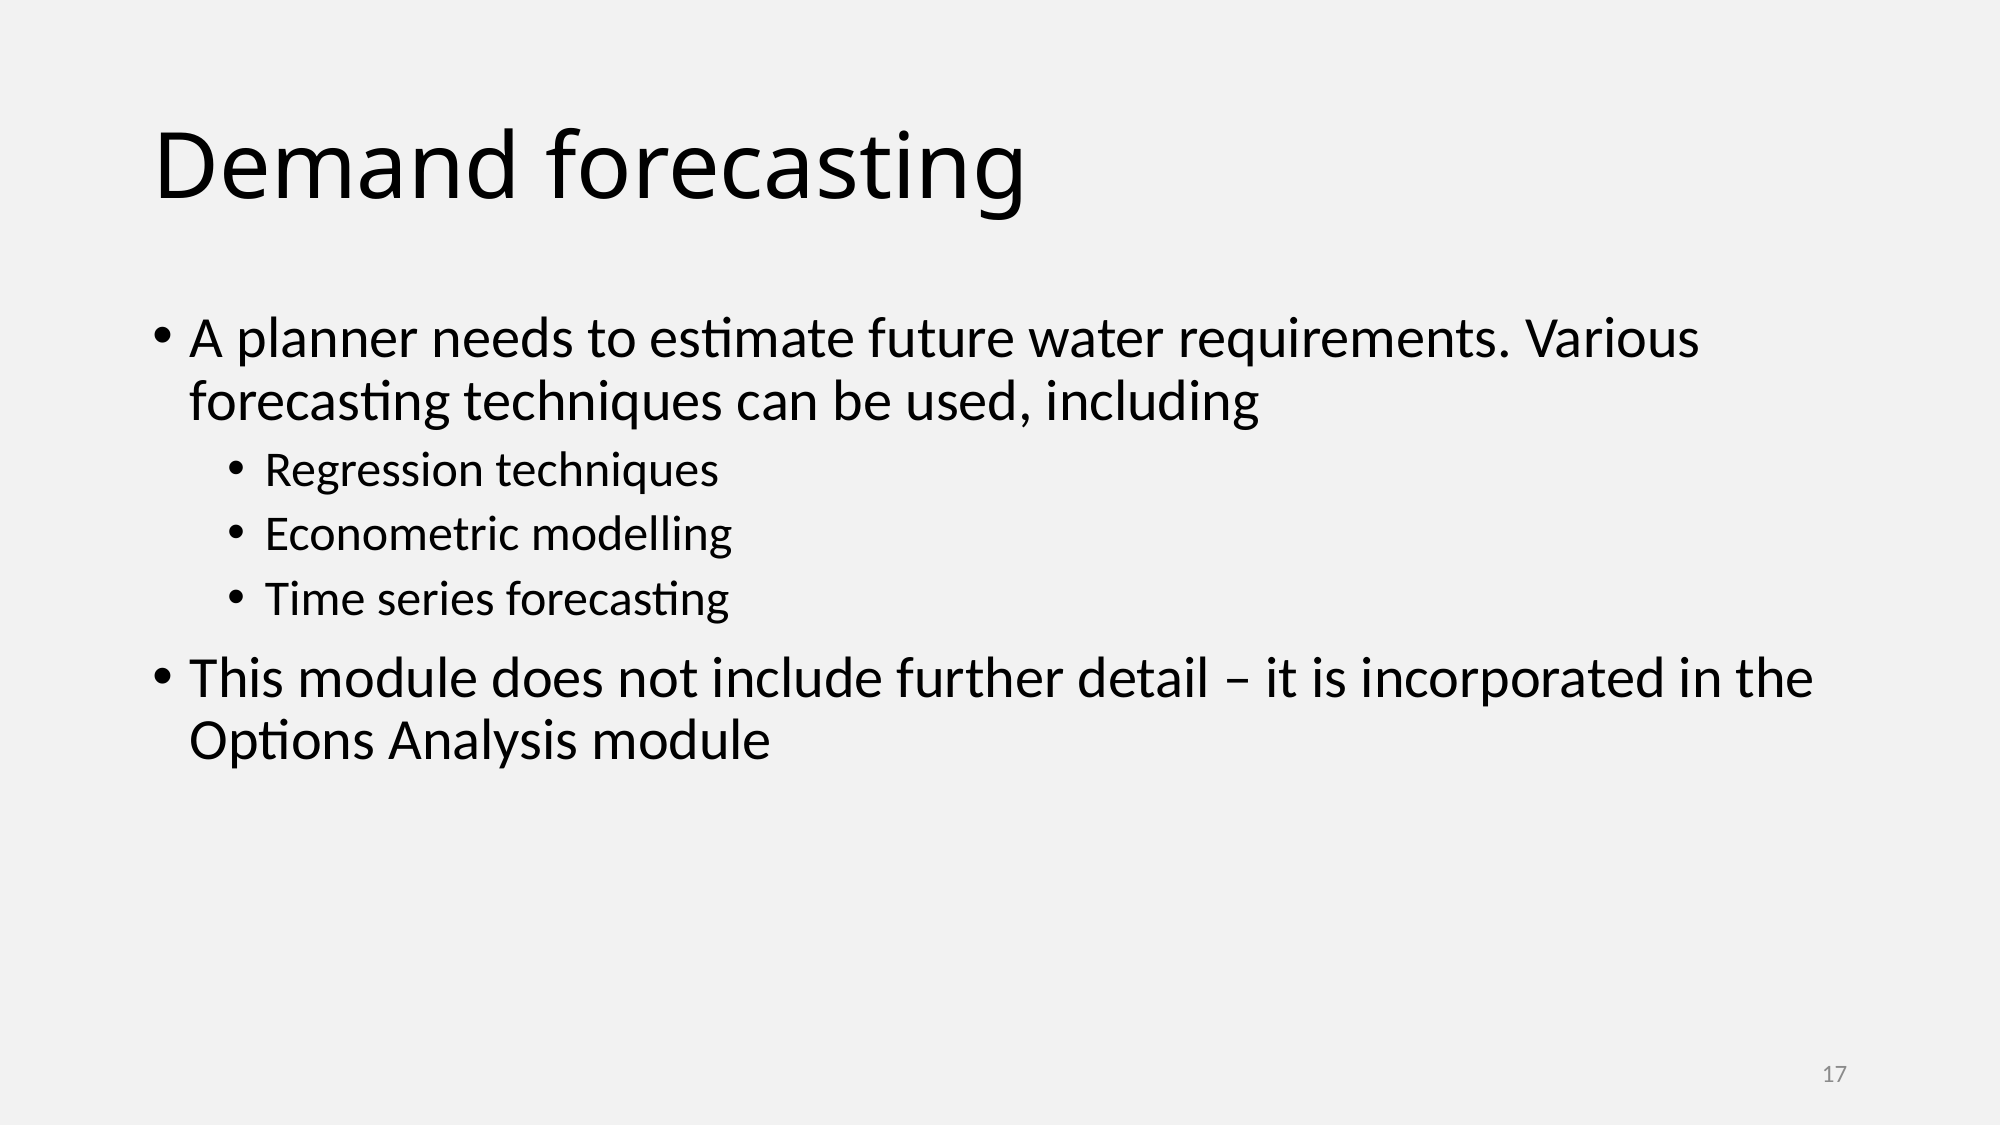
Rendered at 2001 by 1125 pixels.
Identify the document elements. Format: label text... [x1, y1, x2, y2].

list A planner needs to estimate future water requirements. Various forecasting techniques can be used, including Regression techniques Econometric modelling Time series forecasting This module does not include further detail – it is incorporated in the Options Analysis module [137, 299, 1863, 1014]
title Demand forecasting [137, 59, 1863, 278]
slide_number 17 [1412, 1042, 1863, 1103]
